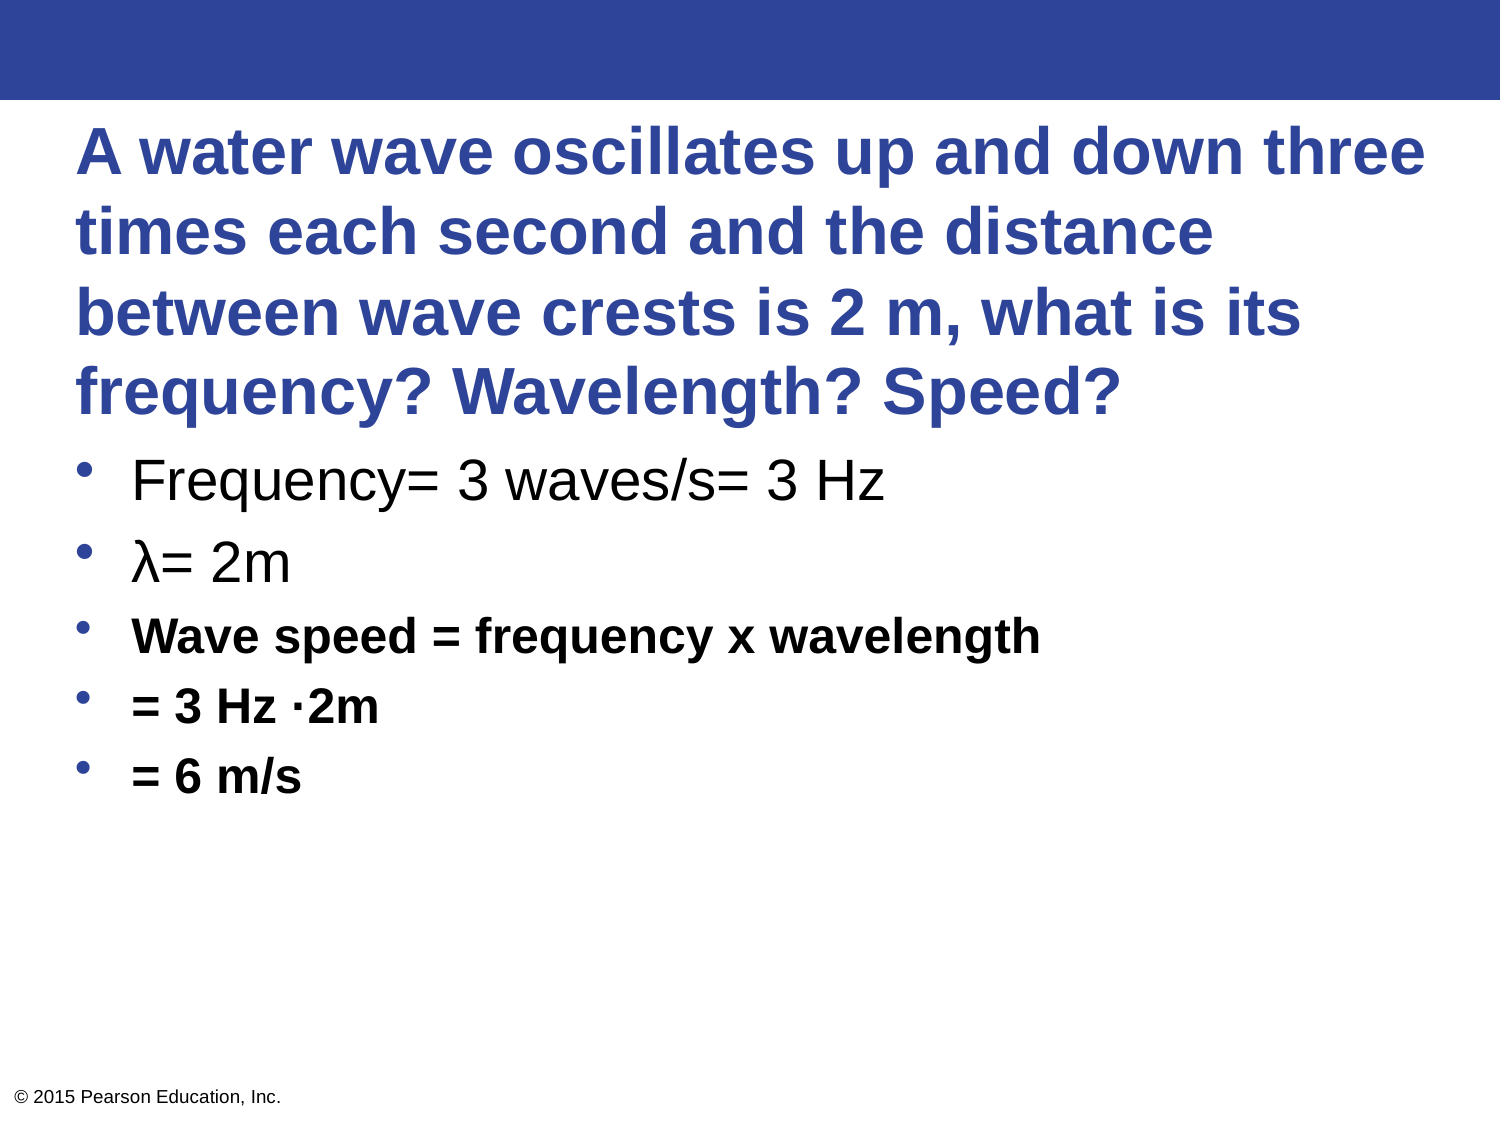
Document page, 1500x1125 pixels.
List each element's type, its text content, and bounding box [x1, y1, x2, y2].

title A water wave oscillates up and down three times each second and the distance between wave crests is 2 m, what is its frequency? Wavelength? Speed? [0, 100, 1500, 440]
list Frequency= 3 waves/s= 3 Hz λ= 2m Wave speed = frequency x wavelength = 3 Hz ·2m = 6 m/s [59, 434, 1410, 1051]
